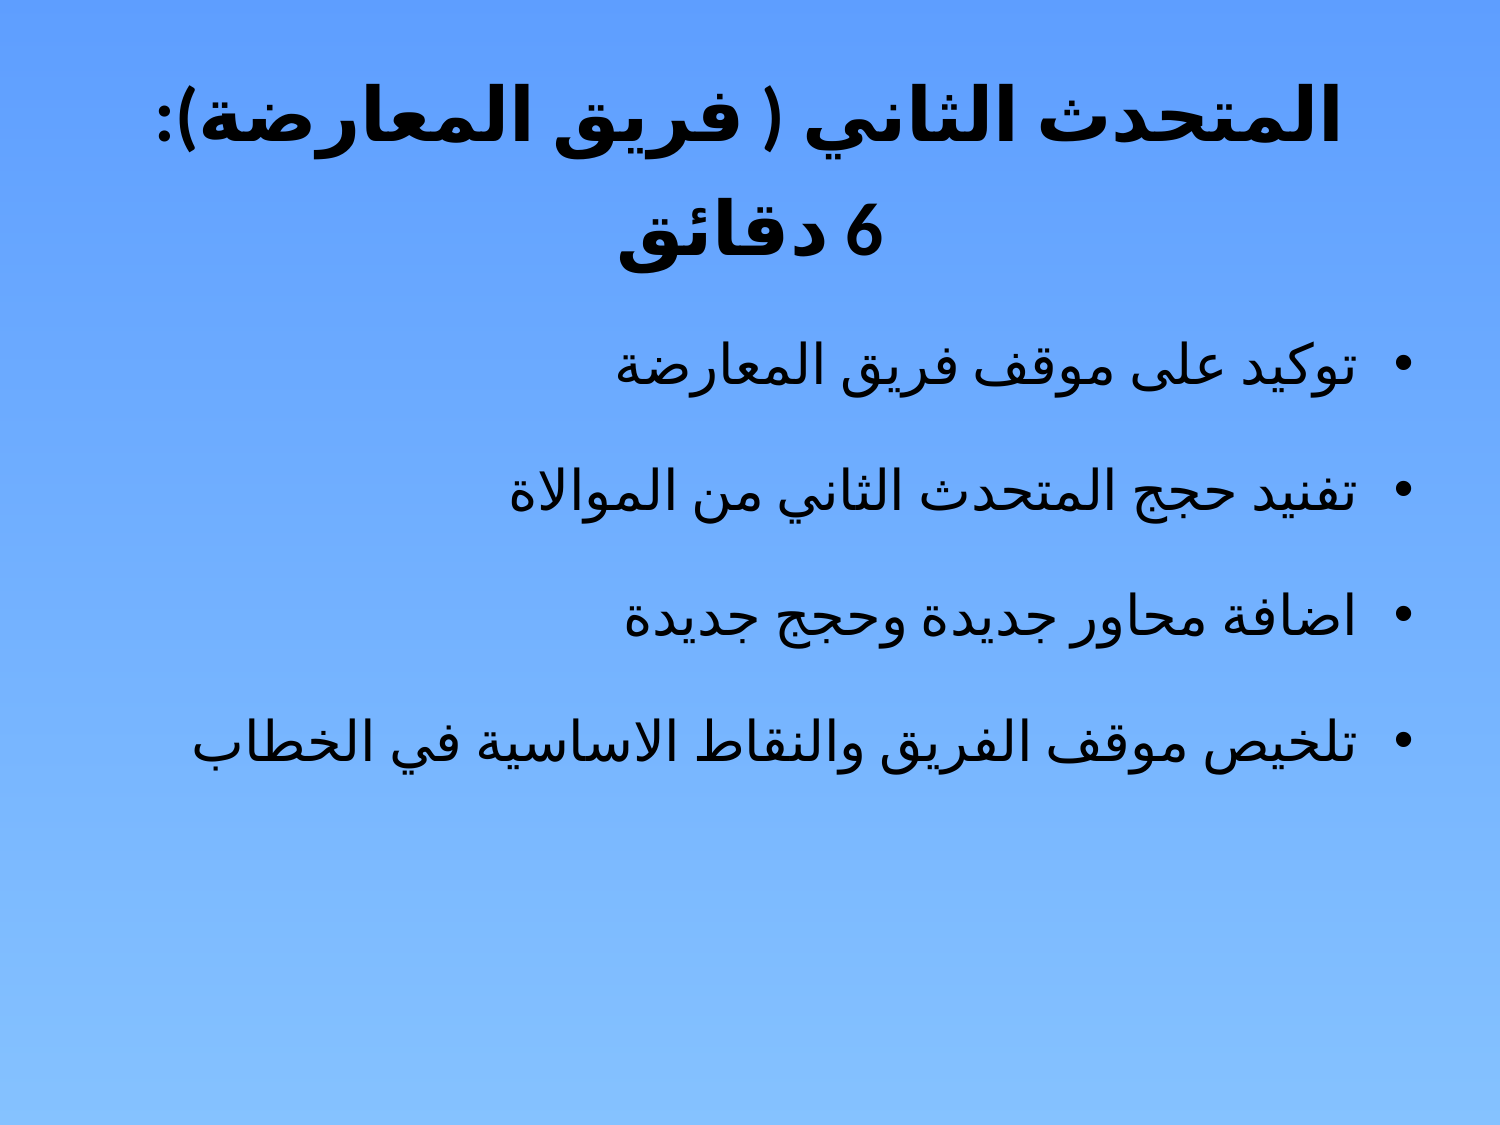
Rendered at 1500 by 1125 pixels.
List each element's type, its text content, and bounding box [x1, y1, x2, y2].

list المتحدث الثاني ( فريق المعارضة): 6 دقائق توكيد على موقف فريق المعارضة تفنيد حجج المتحدث الثاني من الموالاة اضافة محاور جديدة وحجج جديدة تلخيص موقف الفريق والنقاط الاساسية في الخطاب [75, 50, 1425, 793]
